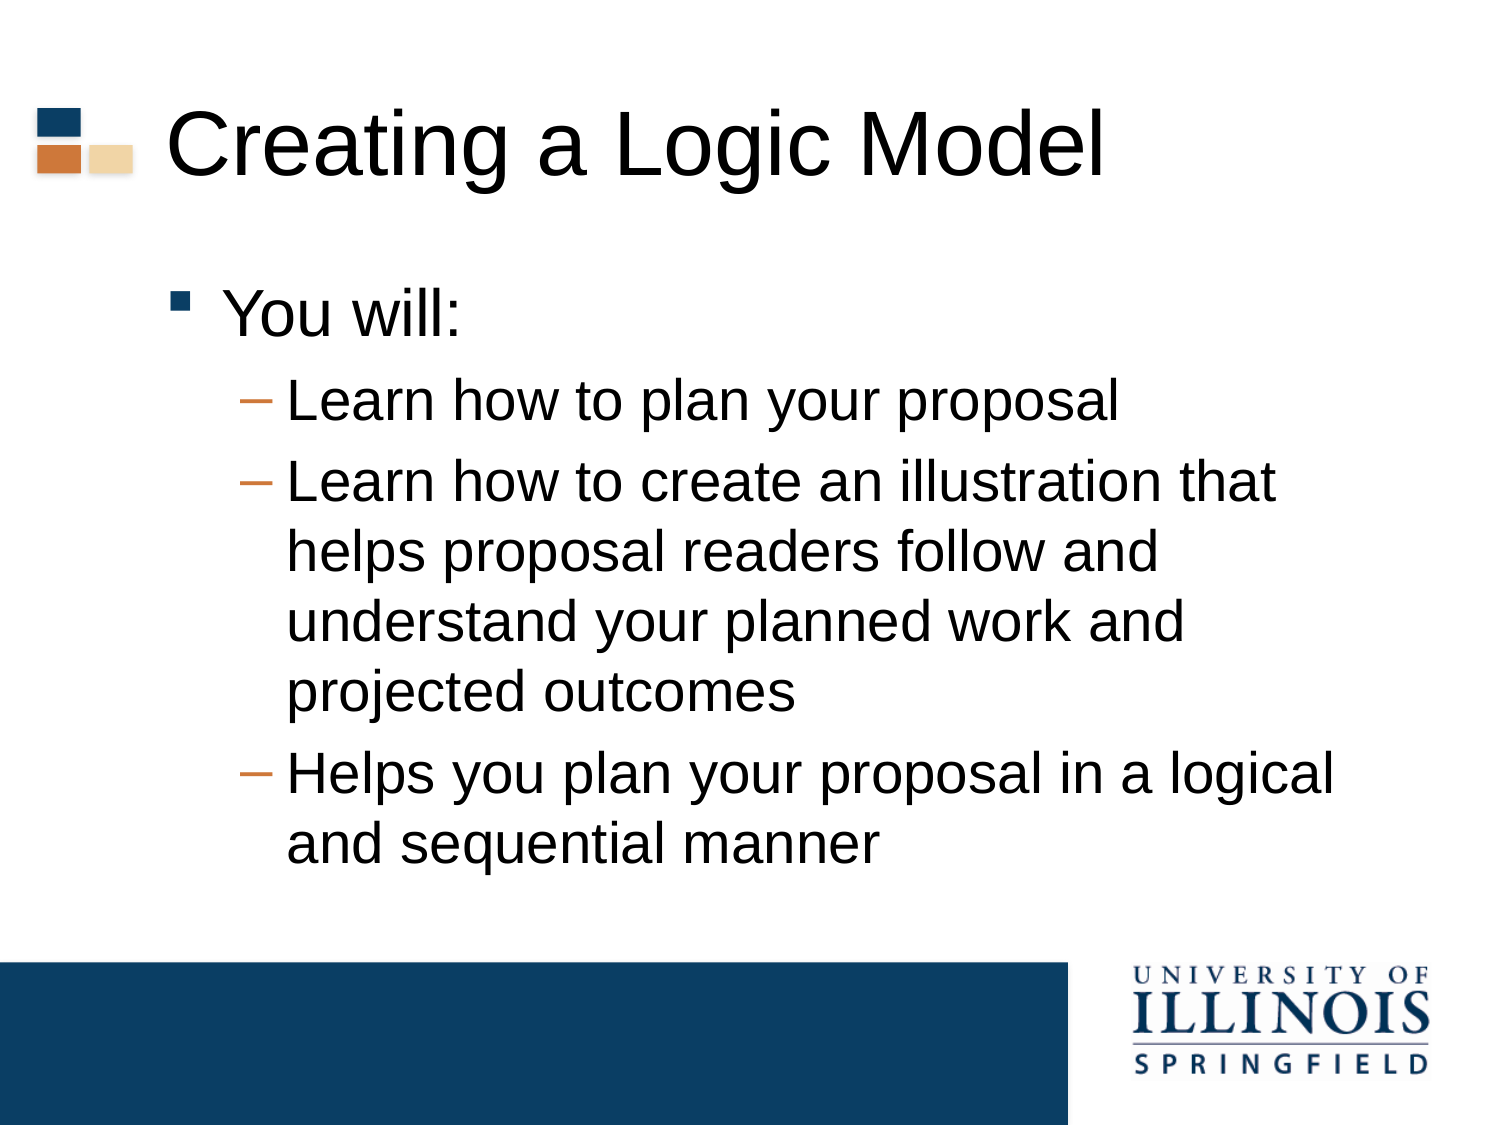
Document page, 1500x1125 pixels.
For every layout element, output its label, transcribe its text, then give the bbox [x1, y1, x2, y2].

title Creating a Logic Model [150, 45, 1425, 233]
picture [1131, 962, 1432, 1081]
list You will: Learn how to plan your proposal Learn how to create an illustration that helps proposal readers follow and understand your planned work and projected outcomes Helps you plan your proposal in a logical and sequential manner [150, 262, 1425, 900]
